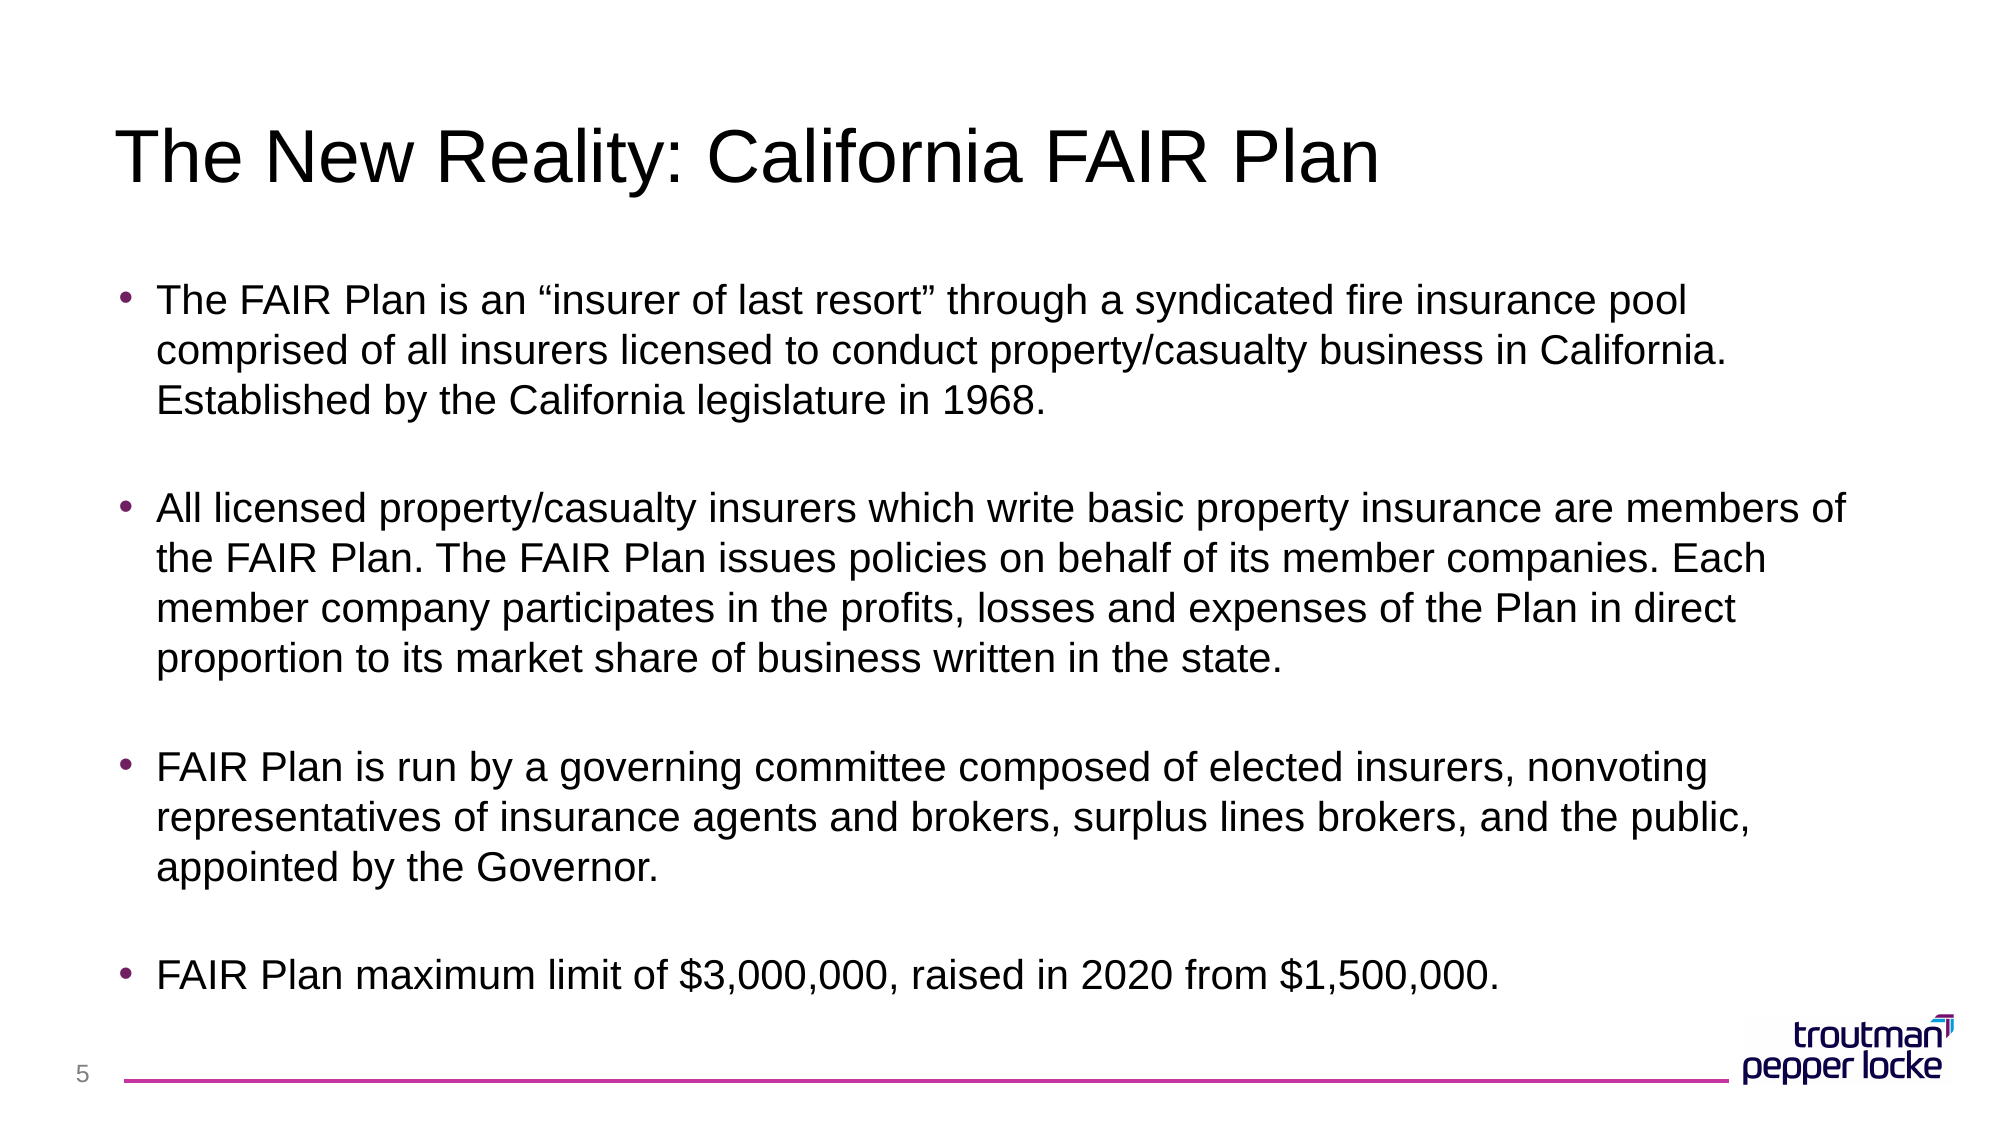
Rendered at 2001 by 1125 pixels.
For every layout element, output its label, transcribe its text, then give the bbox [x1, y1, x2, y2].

title The New Reality: California FAIR Plan [99, 59, 1900, 207]
picture [1743, 1014, 1954, 1085]
list The FAIR Plan is an “insurer of last resort” through a syndicated fire insurance pool comprised of all insurers licensed to conduct property/casualty business in California. Established by the California legislature in 1968. All licensed property/casualty insurers which write basic property insurance are members of the FAIR Plan. The FAIR Plan issues policies on behalf of its member companies. Each member company participates in the profits, losses and expenses of the Plan in direct proportion to its market share of business written in the state. FAIR Plan is run by a governing committee composed of elected insurers, nonvoting representatives of insurance agents and brokers, surplus lines brokers, and the public, appointed by the Governor. FAIR Plan maximum limit of $3,000,000, raised in 2020 from $1,500,000. [66, 264, 1866, 1069]
